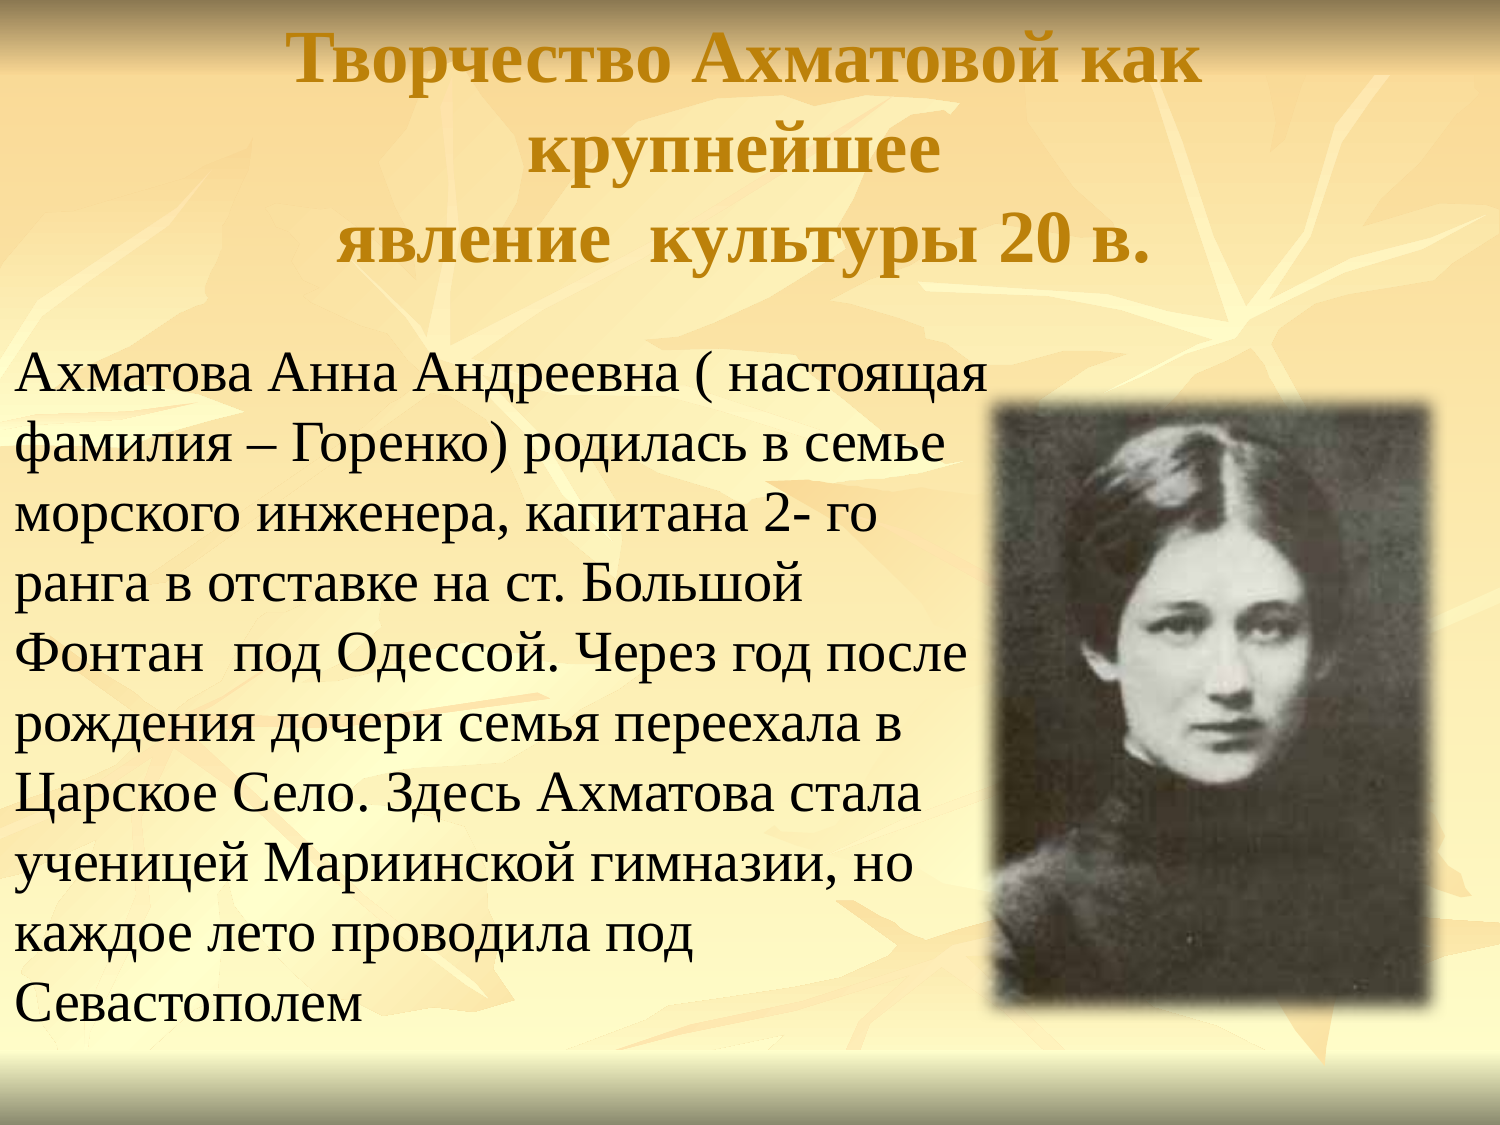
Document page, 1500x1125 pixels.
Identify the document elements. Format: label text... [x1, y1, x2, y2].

text_box Творчество Ахматовой как крупнейшее явление культуры 20 в. [64, 0, 1424, 285]
text_box Ахматова Анна Андреевна ( настоящая фамилия – Горенко) родилась в семье морского инженера, капитана 2- го ранга в отставке на ст. Большой Фонтан под Одессой. Через год после рождения дочери семья переехала в Царское Село. Здесь Ахматова стала ученицей Мариинской гимназии, но каждое лето проводила под Севастополем [0, 326, 1016, 1041]
picture [974, 385, 1448, 1024]
